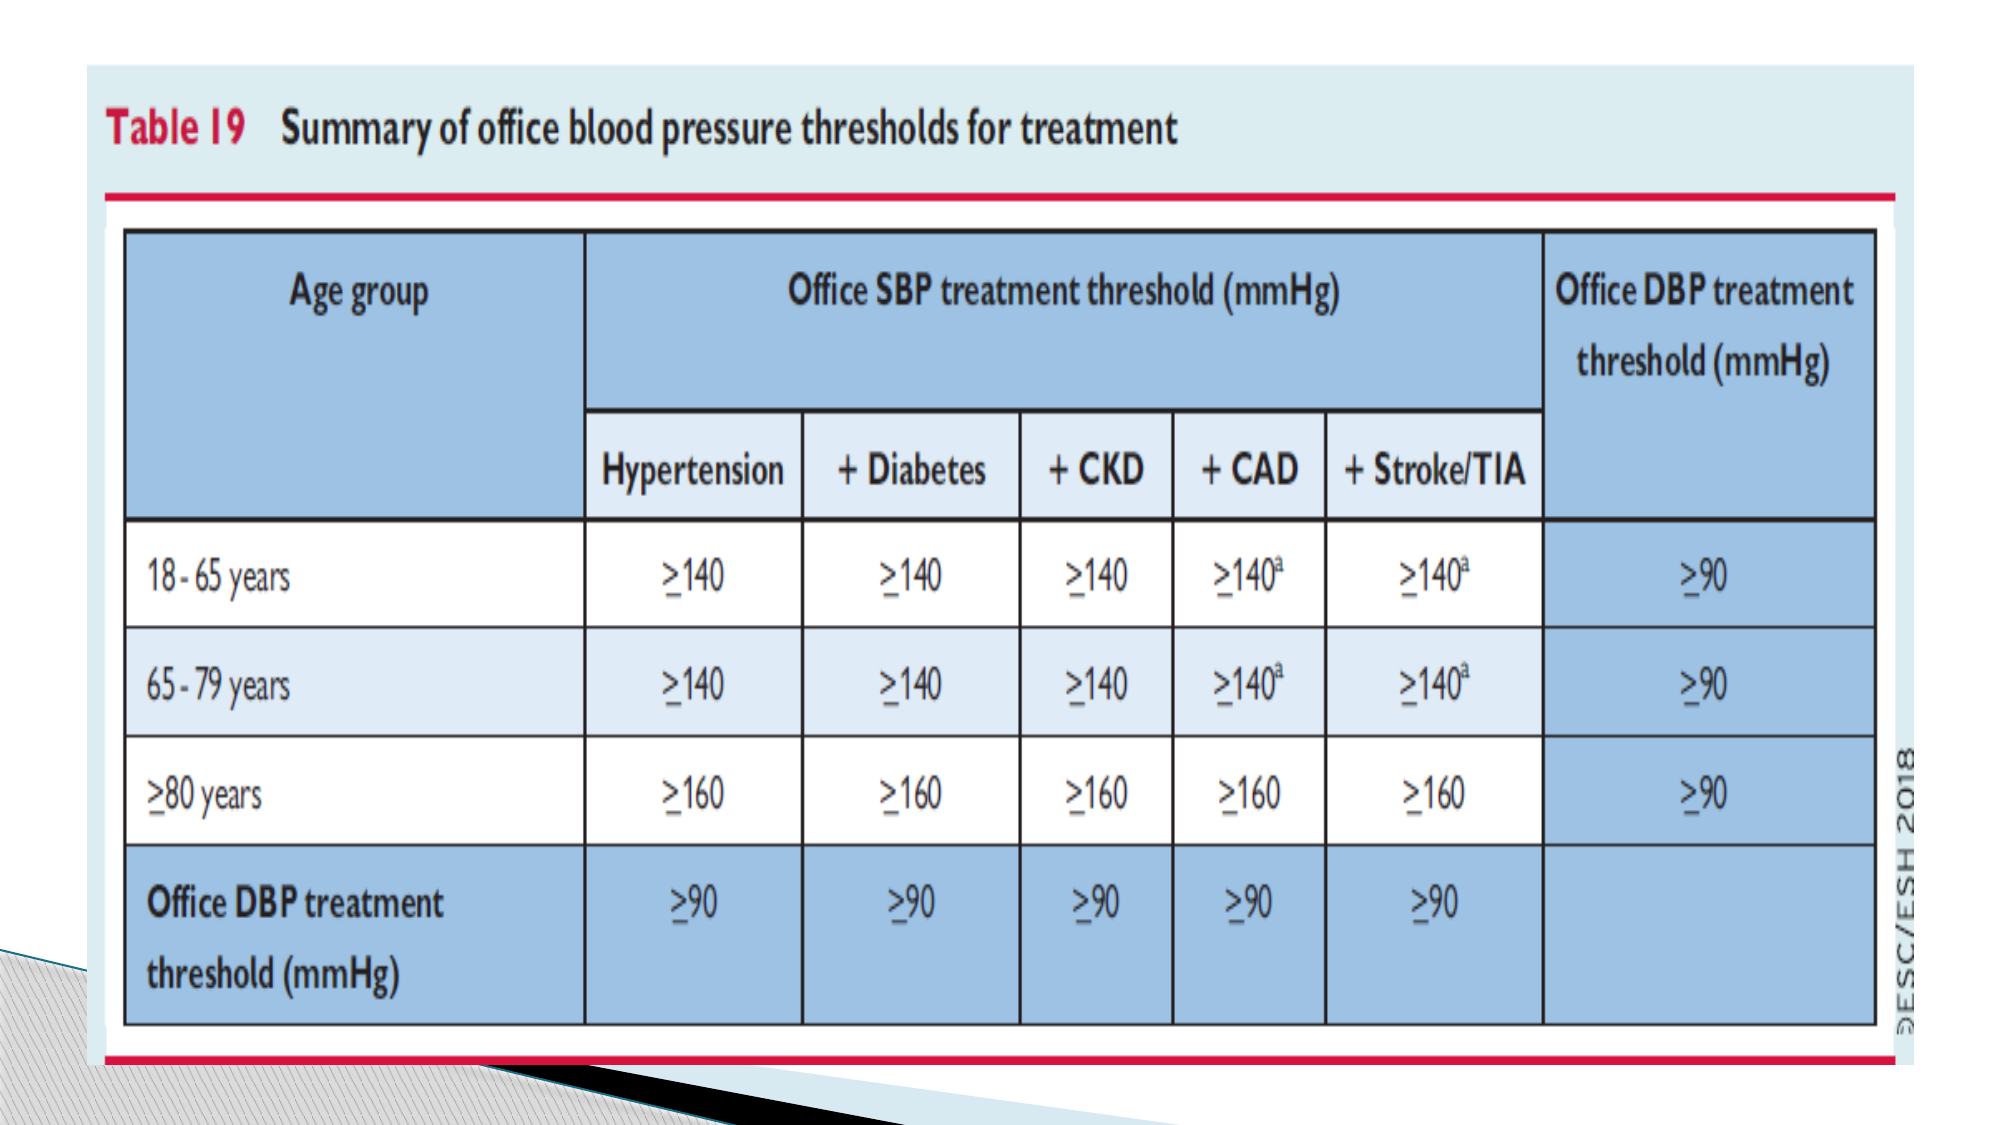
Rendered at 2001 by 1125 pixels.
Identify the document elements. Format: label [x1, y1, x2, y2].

list [87, 55, 1914, 1066]
